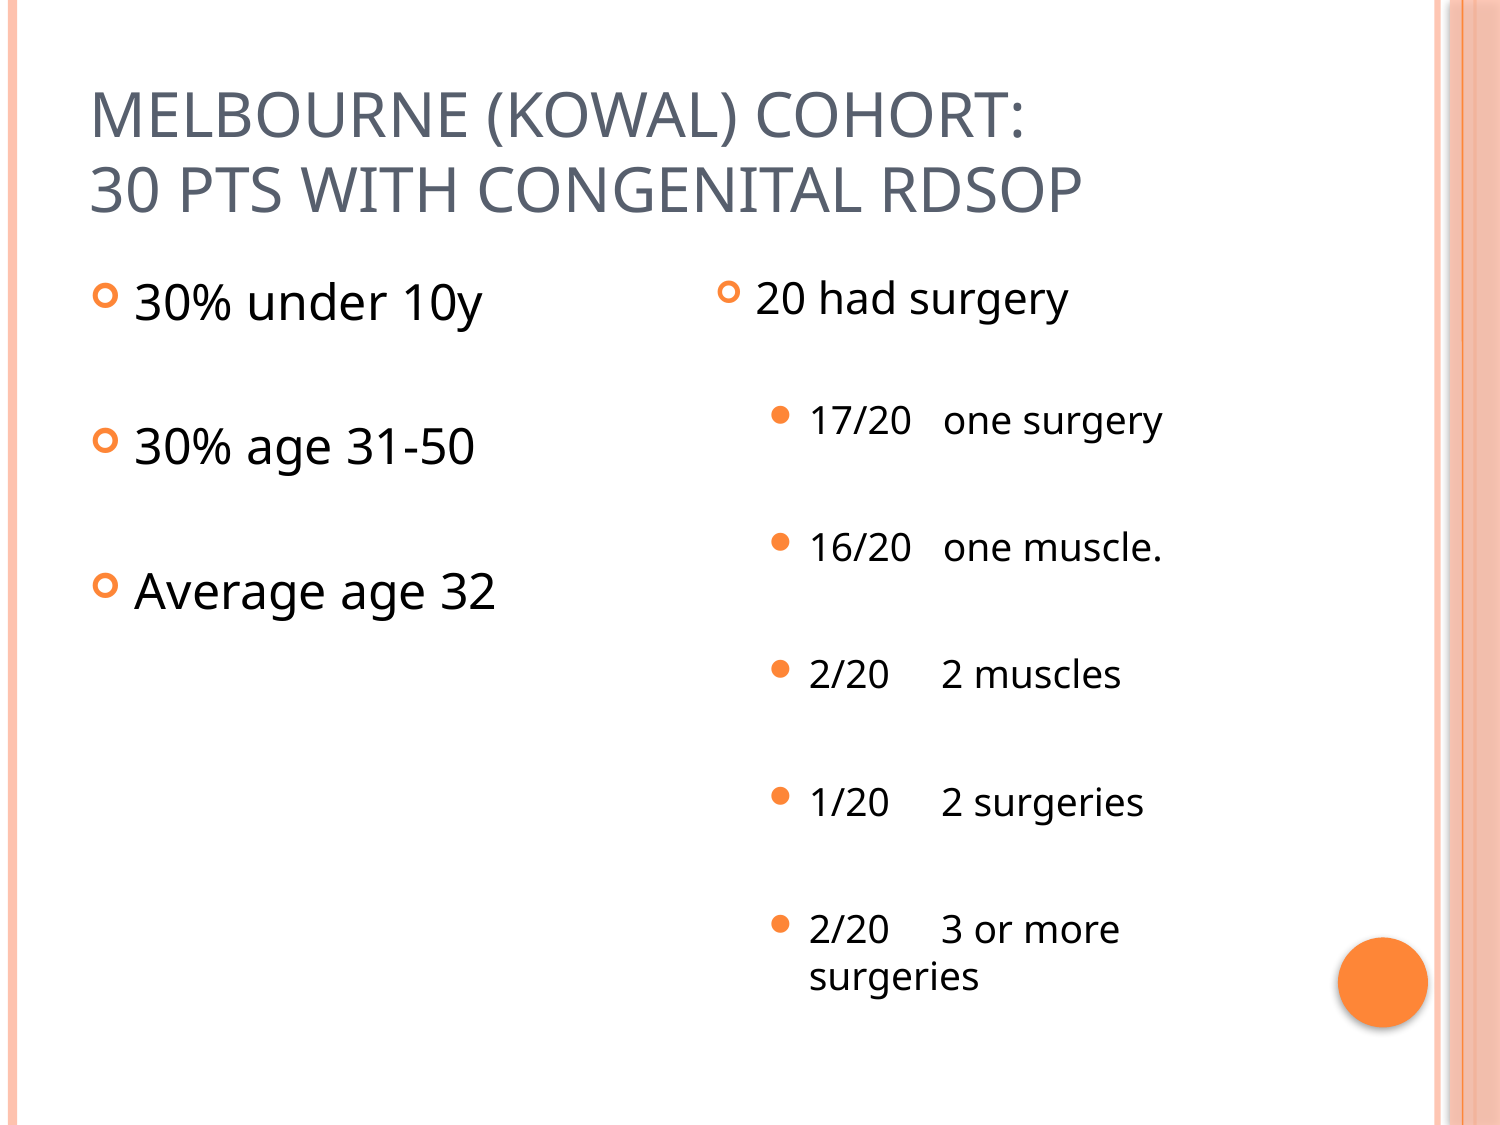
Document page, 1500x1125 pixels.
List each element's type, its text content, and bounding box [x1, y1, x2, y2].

list 30% under 10y 30% age 31-50 Average age 32 [75, 262, 675, 1013]
list 20 had surgery 17/20 one surgery 16/20 one muscle. 2/20 2 muscles 1/20 2 surgeries 2/20 3 or more surgeries [700, 262, 1301, 1013]
title Melbourne (Kowal) Cohort: 30 pts with congenital RDSOP [75, 45, 1300, 233]
